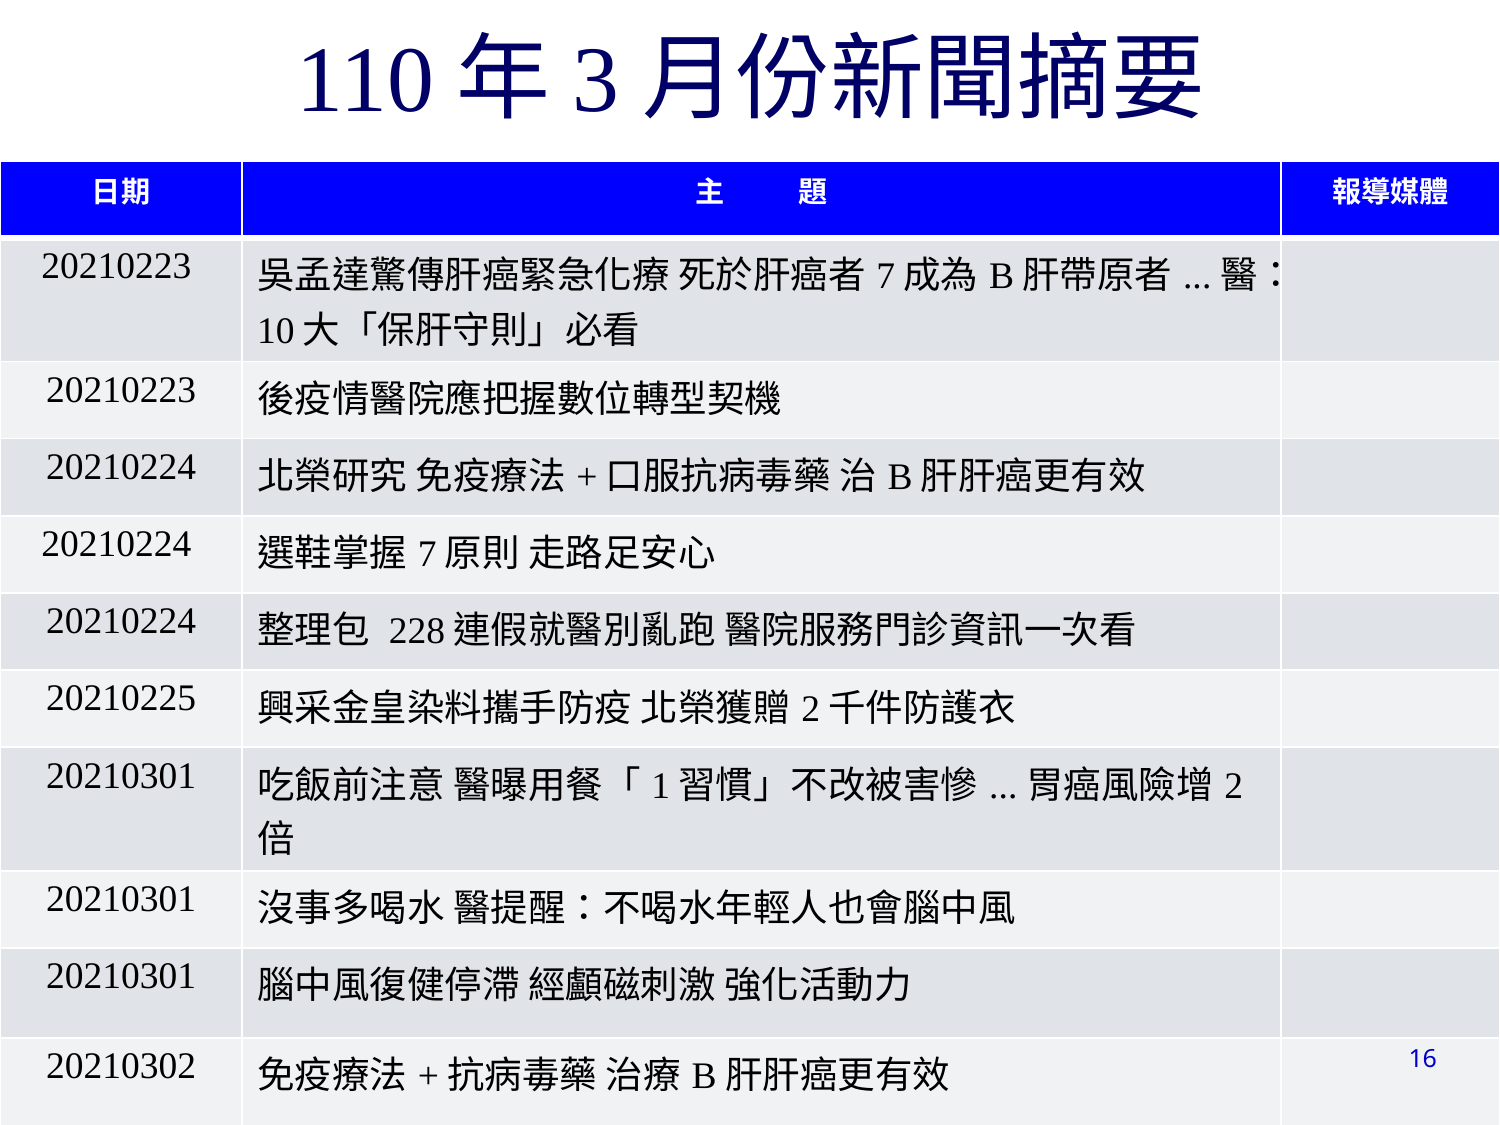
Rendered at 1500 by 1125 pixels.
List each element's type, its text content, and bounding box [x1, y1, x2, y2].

table_header 主 題 [243, 162, 1280, 235]
table_header 報導媒體 [1282, 162, 1499, 235]
table_cell 20210223 [1, 241, 241, 361]
table_header 日期 [1, 162, 241, 235]
table_cell [1282, 439, 1499, 515]
picture [0, 0, 1500, 160]
table_cell 腦中風復健停滯 經顱磁刺激 強化活動力 [243, 949, 1280, 1037]
table_cell [1282, 748, 1499, 870]
table_cell 後疫情醫院應把握數位轉型契機 [243, 362, 1280, 438]
table_cell [1282, 671, 1499, 746]
table_cell [1282, 872, 1499, 947]
table_cell 吃飯前注意 醫曝用餐「1習慣」不改被害慘...胃癌風險增2倍 [243, 748, 1280, 870]
table_cell 免疫療法+抗病毒藥 治療B肝肝癌更有效 [243, 1039, 1280, 1125]
table_cell 沒事多喝水 醫提醒：不喝水年輕人也會腦中風 [243, 872, 1280, 947]
table_cell 整理包 228連假就醫別亂跑 醫院服務門診資訊一次看 [243, 594, 1280, 669]
table_cell [1282, 517, 1499, 592]
slide_number 16 [1340, 1034, 1452, 1080]
table_cell 20210224 [1, 594, 241, 669]
table_cell [1282, 362, 1499, 438]
table_cell [1282, 1039, 1499, 1125]
table_cell [1282, 594, 1499, 669]
table_cell [1282, 949, 1499, 1037]
table_cell 20210301 [1, 949, 241, 1037]
table_cell 20210301 [1, 872, 241, 947]
table_cell 北榮研究 免疫療法+口服抗病毒藥 治B肝肝癌更有效 [243, 439, 1280, 515]
table_cell 20210224 [1, 517, 241, 592]
table_cell 興采金皇染料攜手防疫 北榮獲贈2千件防護衣 [243, 671, 1280, 746]
table_cell 20210301 [1, 748, 241, 870]
table_cell 20210225 [1, 671, 241, 746]
table_cell 20210302 [1, 1039, 241, 1125]
table_cell 20210223 [1, 362, 241, 438]
table_cell 20210224 [1, 439, 241, 515]
title 110年3月份新聞摘要 [94, 50, 1407, 138]
table_cell 選鞋掌握7原則 走路足安心 [243, 517, 1280, 592]
table_cell 吳孟達驚傳肝癌緊急化療 死於肝癌者7成為B肝帶原者...醫：10大「保肝守則」必看 [243, 241, 1280, 361]
table_cell [1282, 241, 1499, 361]
